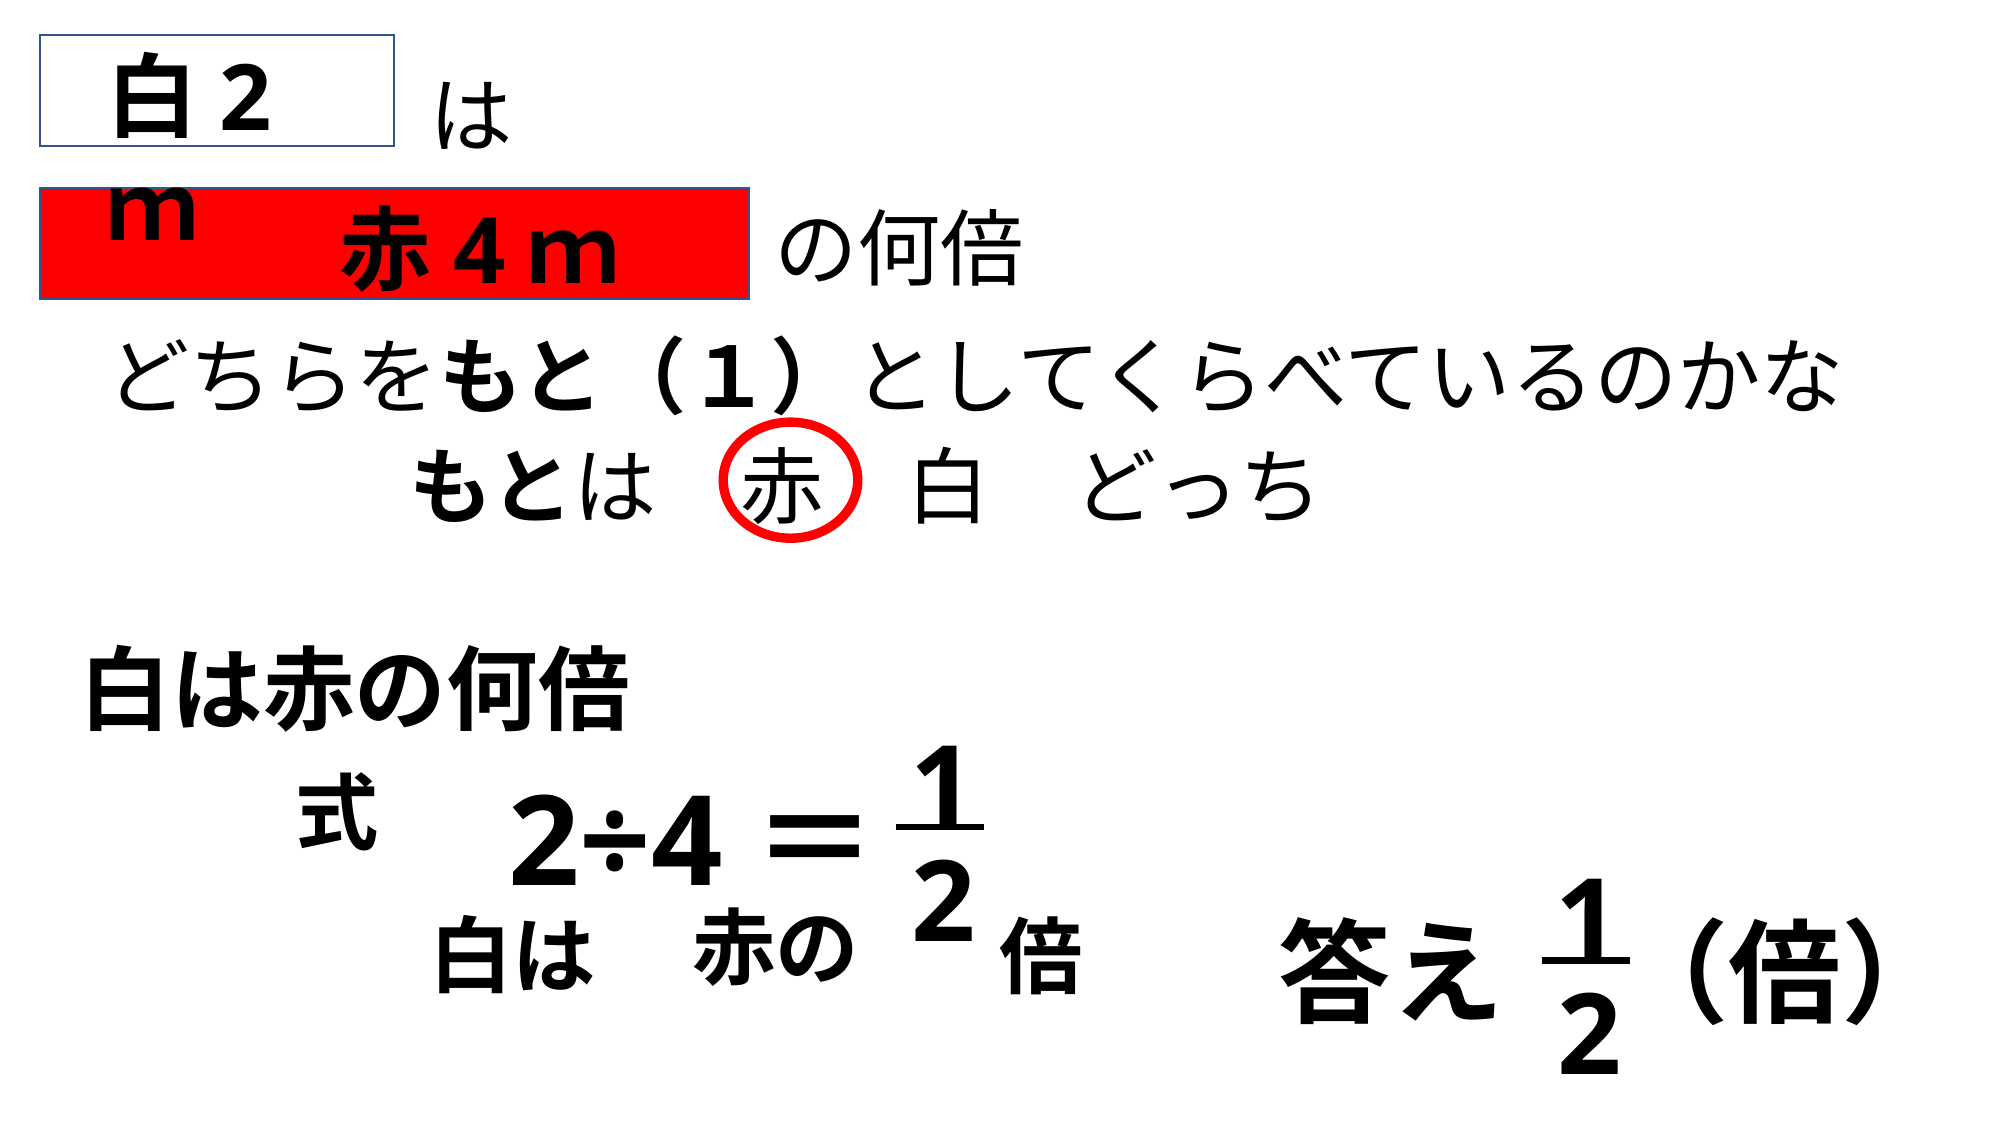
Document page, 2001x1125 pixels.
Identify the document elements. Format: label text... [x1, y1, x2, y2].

text_box [39, 34, 91, 147]
text_box 白は [414, 895, 613, 1010]
text_box 式 [280, 752, 451, 868]
text_box [678, 187, 750, 300]
text_box どちらをもと（１）としてくらべているのかな [91, 317, 1961, 432]
text_box 答え （倍） [1264, 895, 1541, 1045]
text_box 答え （倍） [1630, 895, 1995, 1045]
text_box もとは 赤 白 どっち [394, 426, 1527, 542]
text_box 赤の [677, 887, 901, 1003]
text_box は [415, 55, 529, 171]
text_box の何倍 [759, 189, 1039, 304]
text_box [1541, 839, 1630, 1107]
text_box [895, 706, 984, 973]
text_box [39, 187, 325, 300]
text_box [358, 34, 395, 147]
text_box 倍 [901, 897, 1150, 1012]
text_box [722, 421, 859, 540]
text_box 白は赤の何倍 [64, 624, 708, 750]
text_box 白2ｍ [91, 31, 358, 267]
text_box 赤4ｍ [325, 184, 678, 309]
text_box 2÷4＝ [493, 752, 922, 1018]
